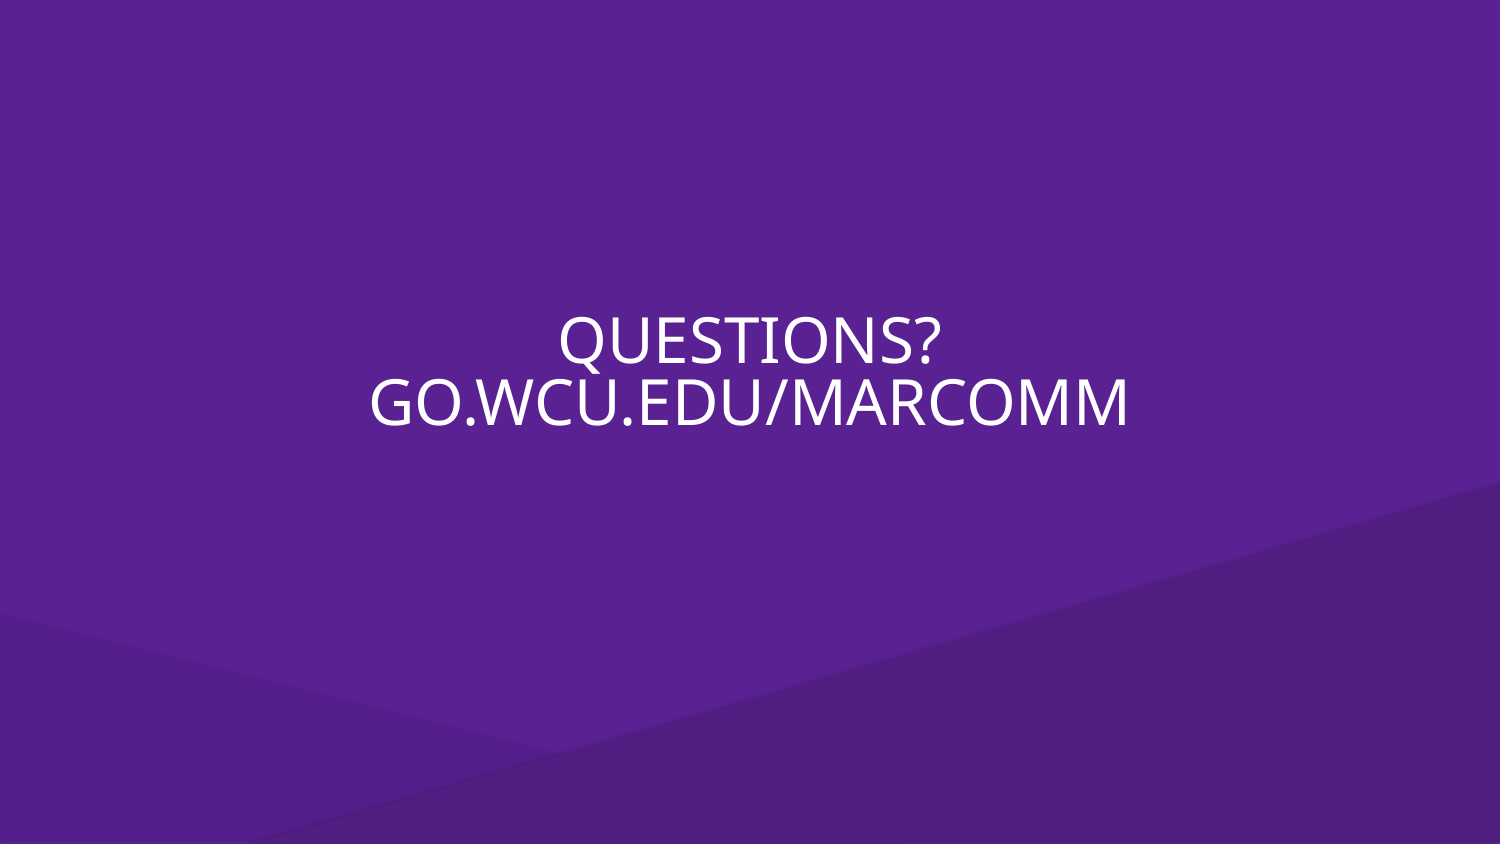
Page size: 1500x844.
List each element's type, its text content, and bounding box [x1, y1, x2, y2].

list Questions? Go.wcu.edu/marcomm [52, 286, 1448, 466]
